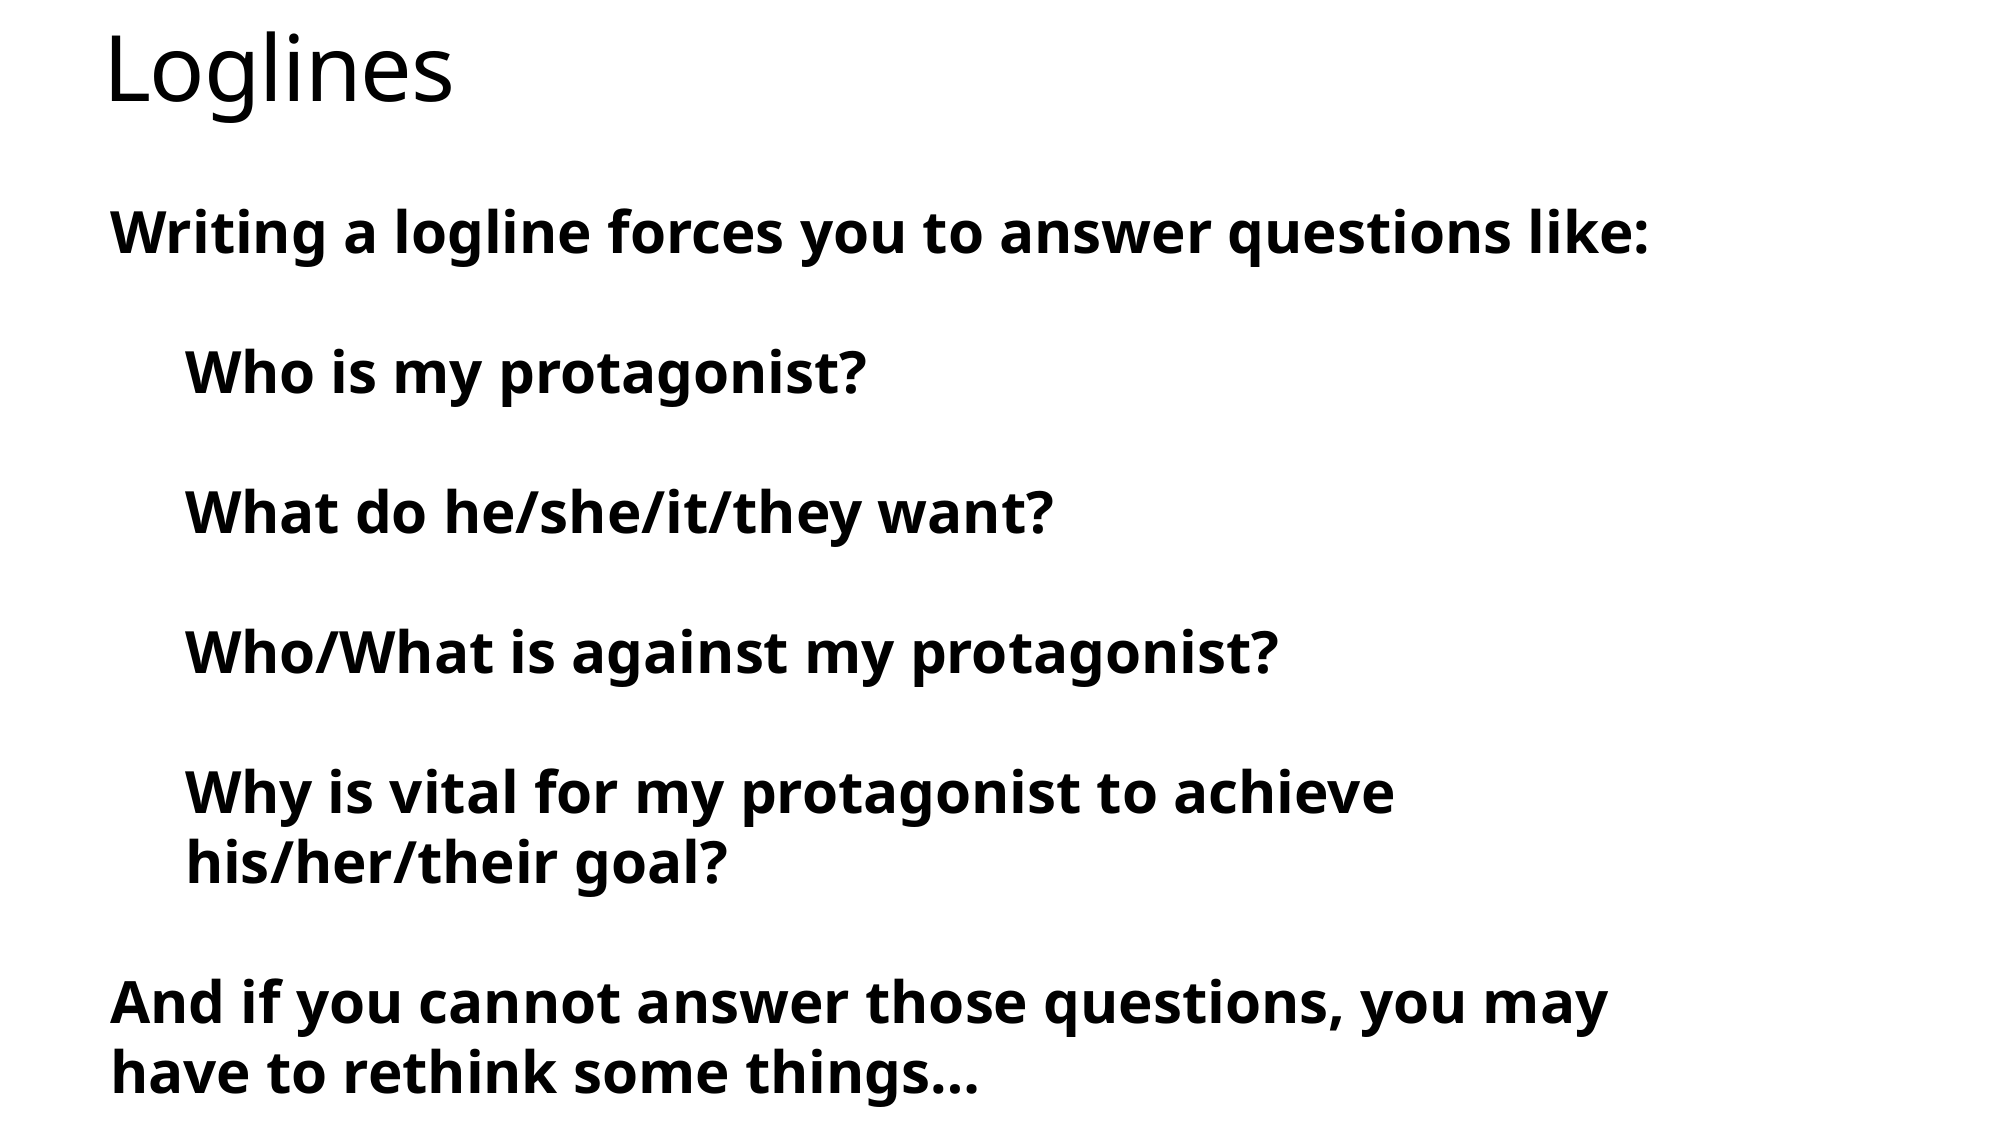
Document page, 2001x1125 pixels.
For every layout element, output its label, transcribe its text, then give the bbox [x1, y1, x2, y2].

title Loglines [88, 14, 1678, 165]
text_box Writing a logline forces you to answer questions like: Who is my protagonist? What do he/she/it/they want? Who/What is against my protagonist? Why is vital for my protagonist to achieve his/her/their goal? And if you cannot answer those questions, you may have to rethink some things… [95, 188, 1746, 1113]
